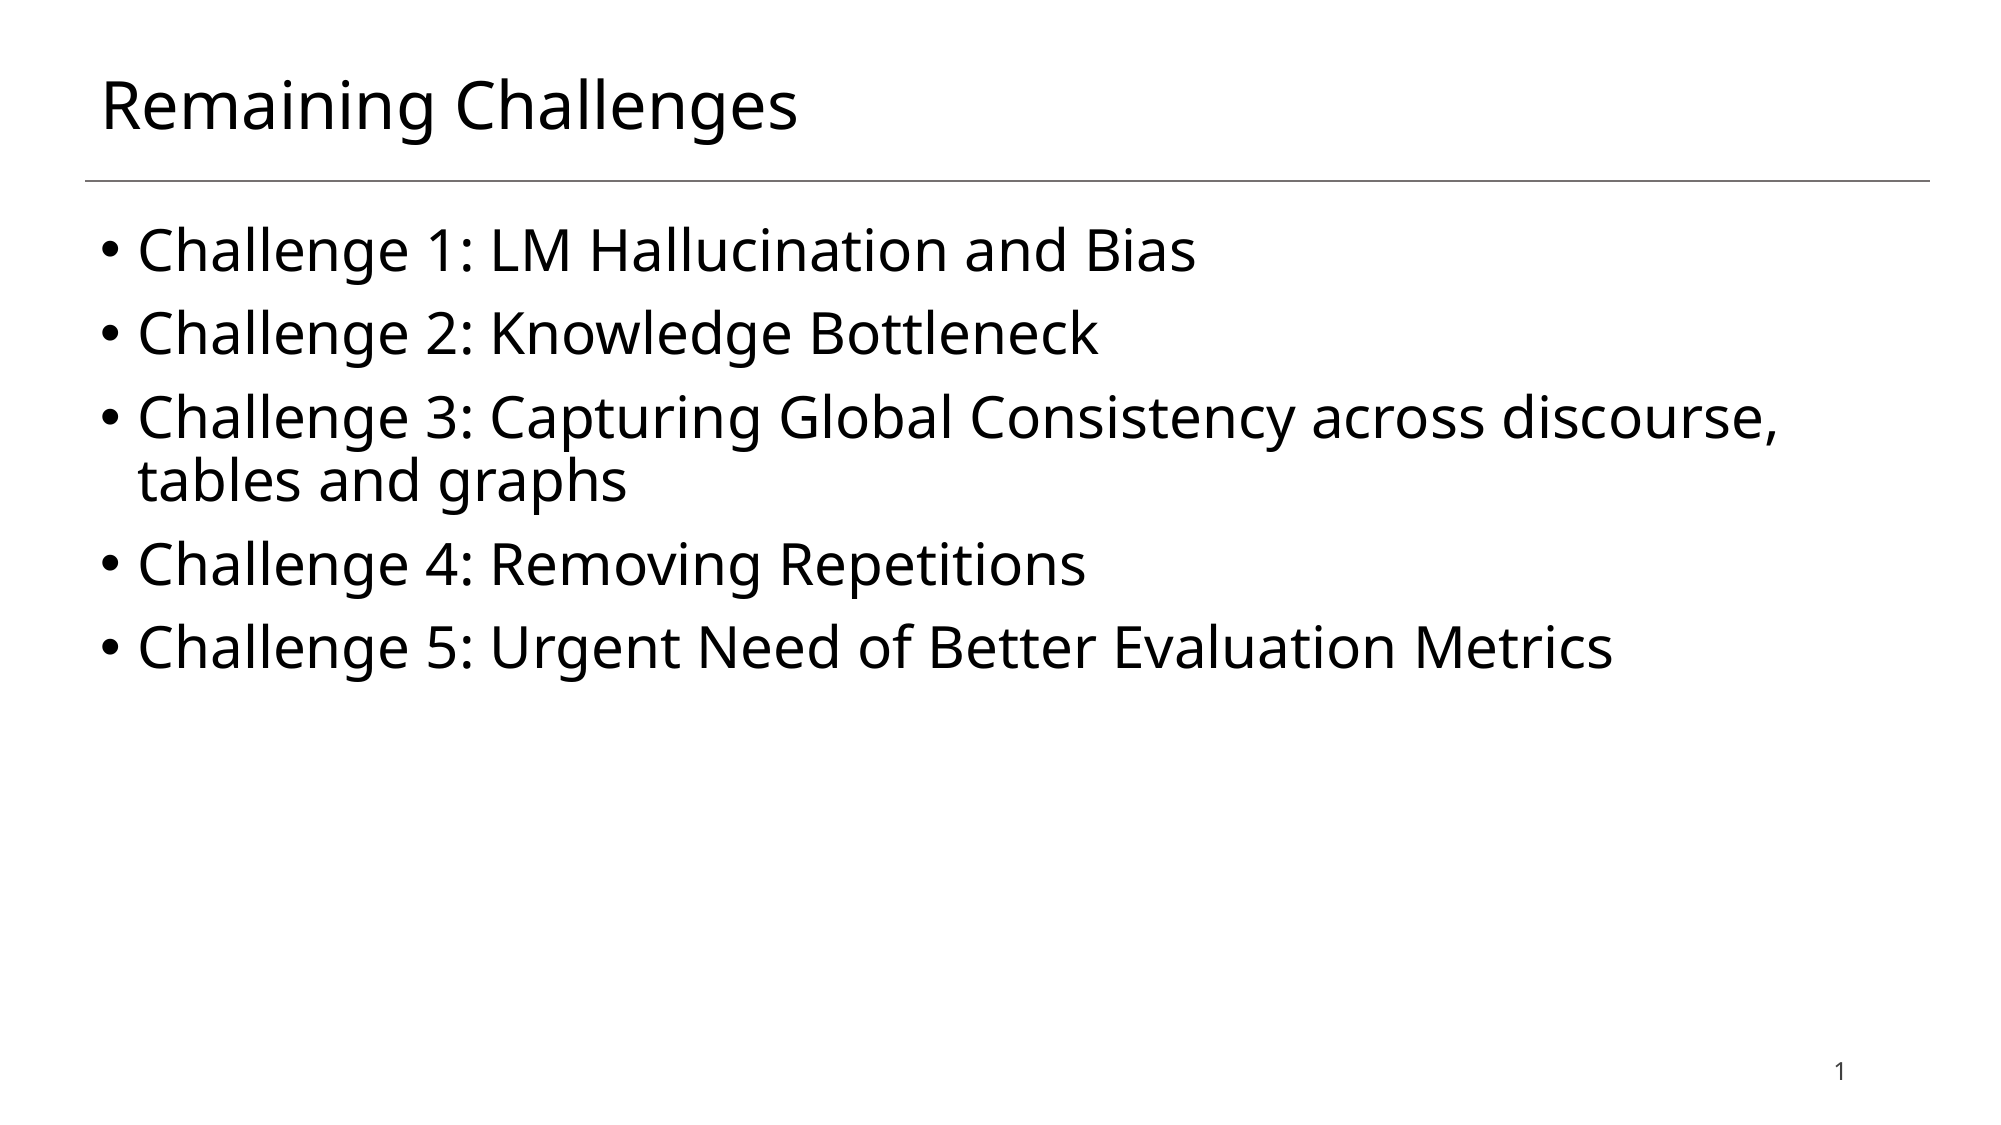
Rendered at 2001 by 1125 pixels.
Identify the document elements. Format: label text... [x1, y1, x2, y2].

title Remaining Challenges [85, 47, 1811, 169]
list Challenge 1: LM Hallucination and Bias Challenge 2: Knowledge Bottleneck Challenge 3: Capturing Global Consistency across discourse, tables and graphs Challenge 4: Removing Repetitions Challenge 5: Urgent Need of Better Evaluation Metrics [85, 213, 1811, 985]
slide_number 1 [1412, 1042, 1863, 1103]
